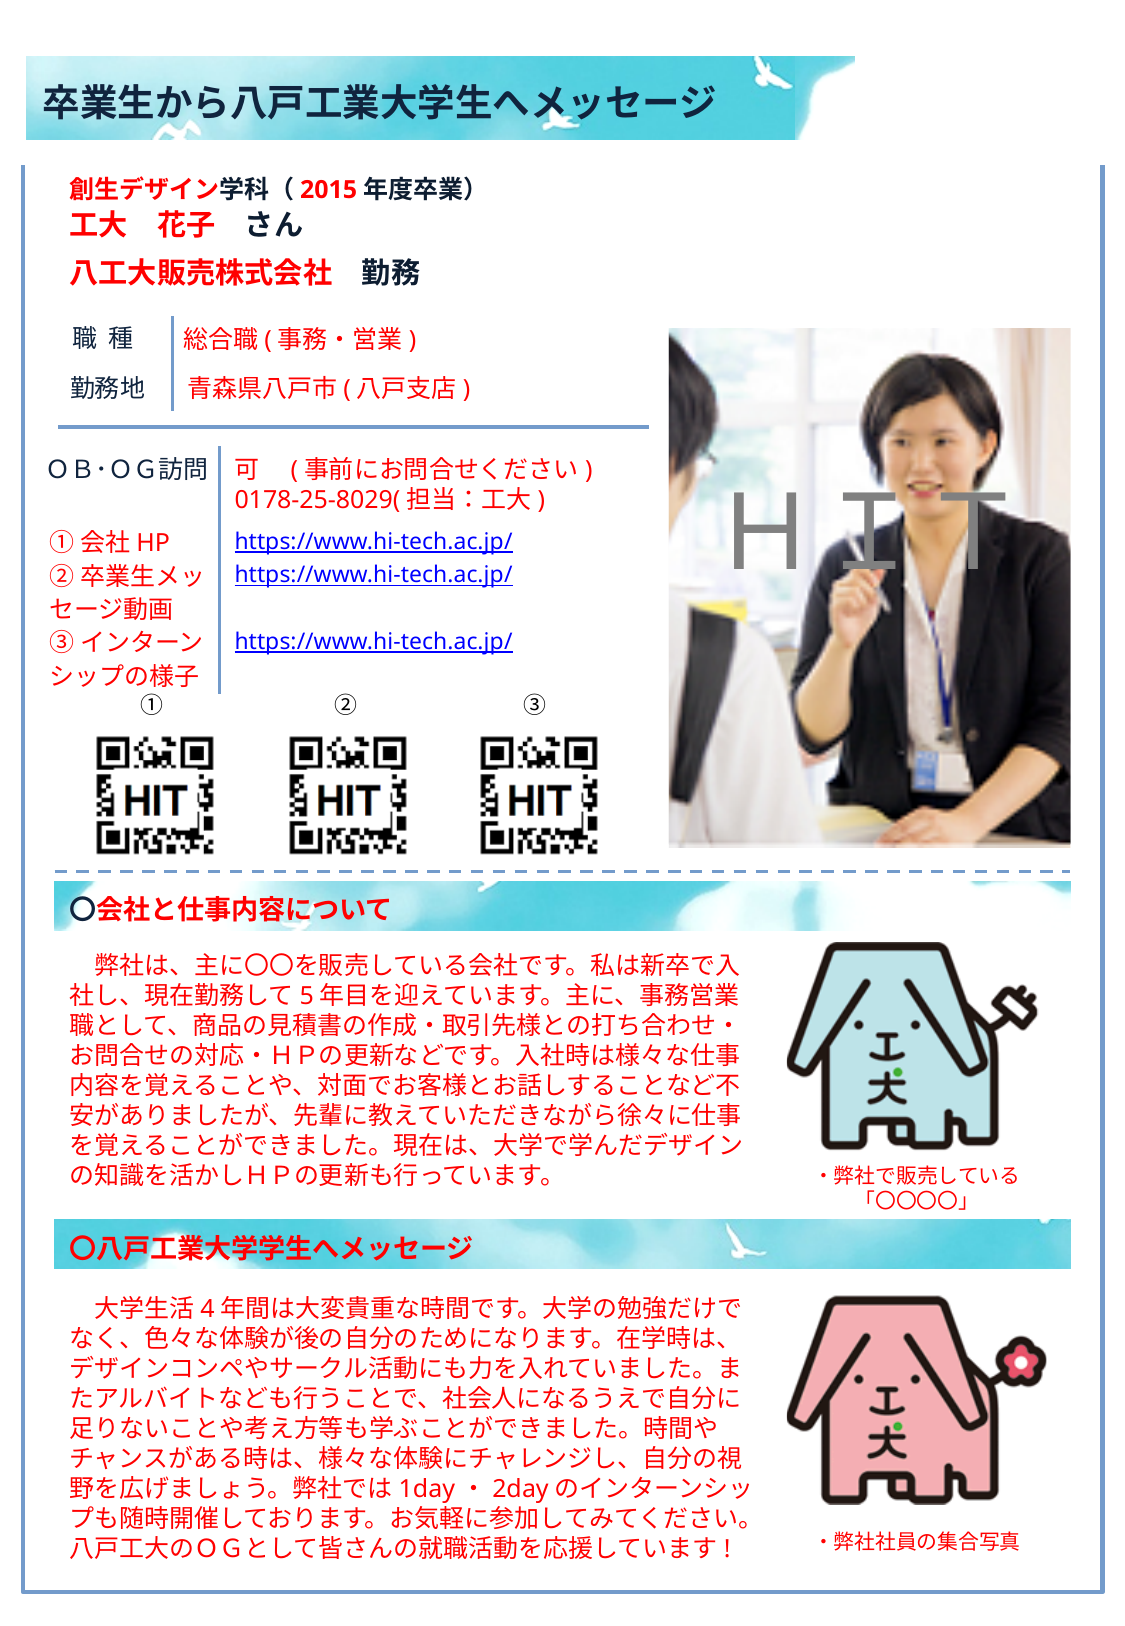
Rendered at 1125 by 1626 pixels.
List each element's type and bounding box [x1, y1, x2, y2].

text_box [18, 115, 1107, 1593]
text_box [26, 56, 855, 140]
picture [786, 942, 1047, 1156]
picture [282, 730, 414, 860]
text_box [668, 327, 1071, 844]
picture [89, 730, 221, 860]
picture [473, 730, 605, 860]
picture [668, 844, 1071, 849]
picture [786, 1284, 1047, 1505]
